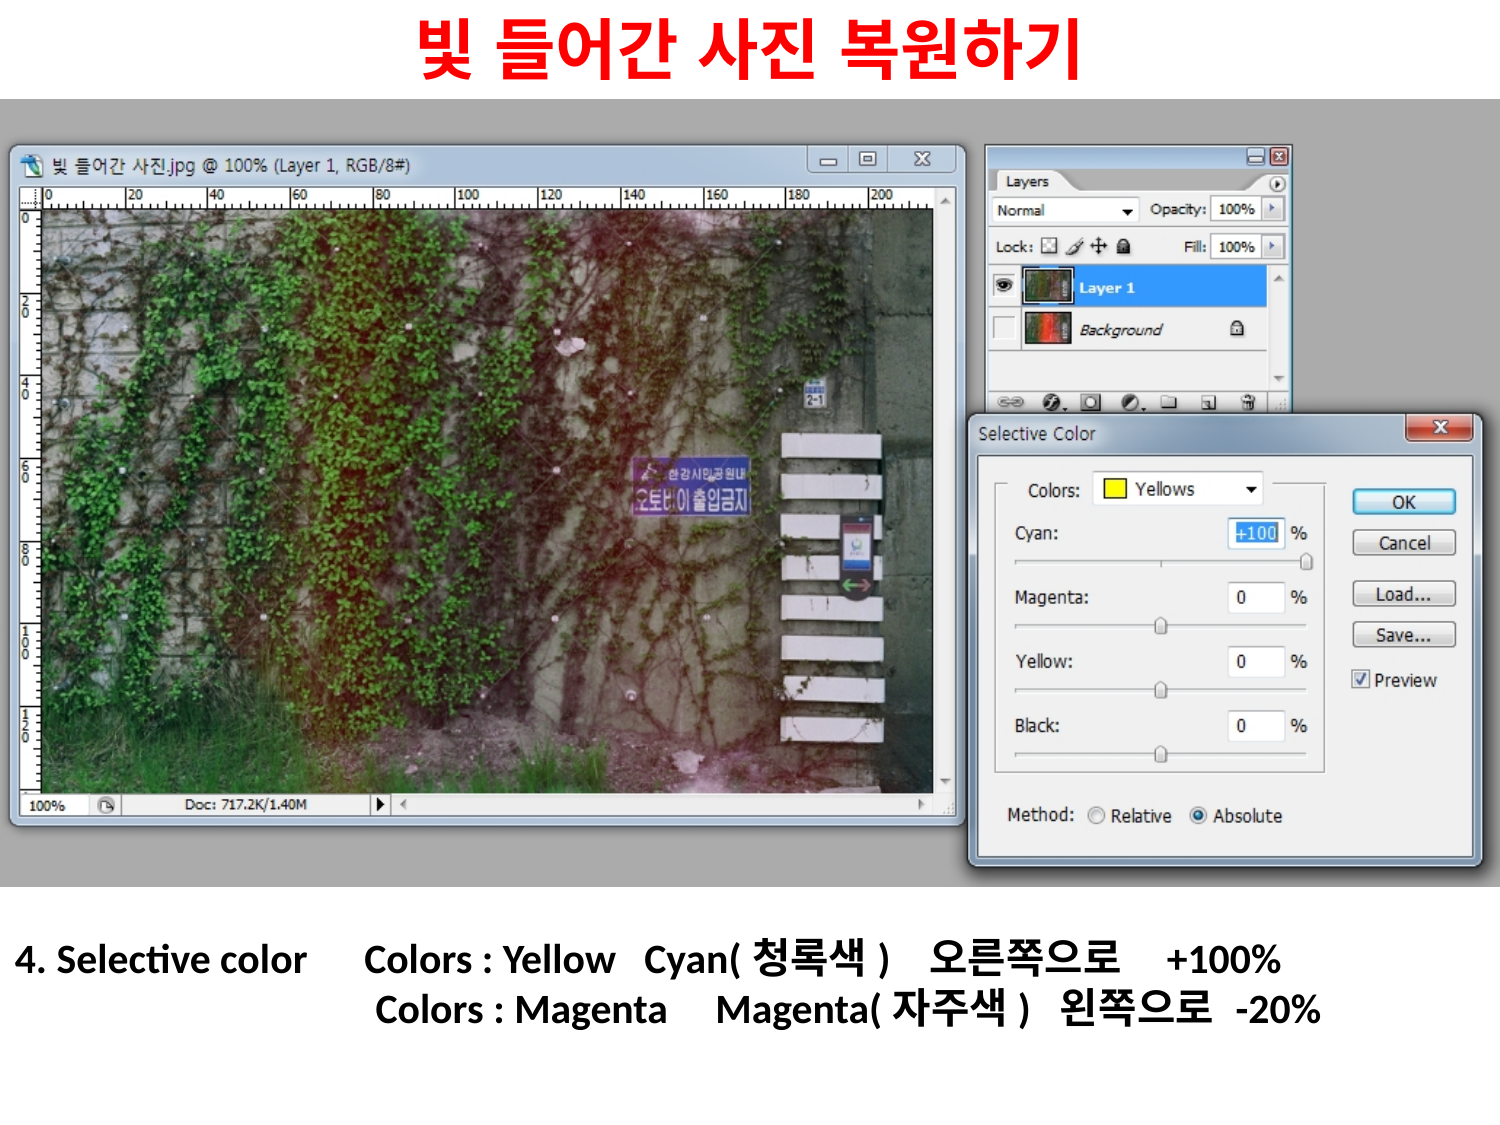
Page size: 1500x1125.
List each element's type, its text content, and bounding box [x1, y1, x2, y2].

text_box 빛 들어간 사진 복원하기 [350, 0, 1150, 98]
picture [0, 99, 1500, 887]
text_box 4. Selective color Colors : Yellow Cyan(청록색) 오른쪽으로 +100% Colors : Magenta Magenta(자주색) 왼쪽으로 -20% [0, 924, 1500, 1040]
